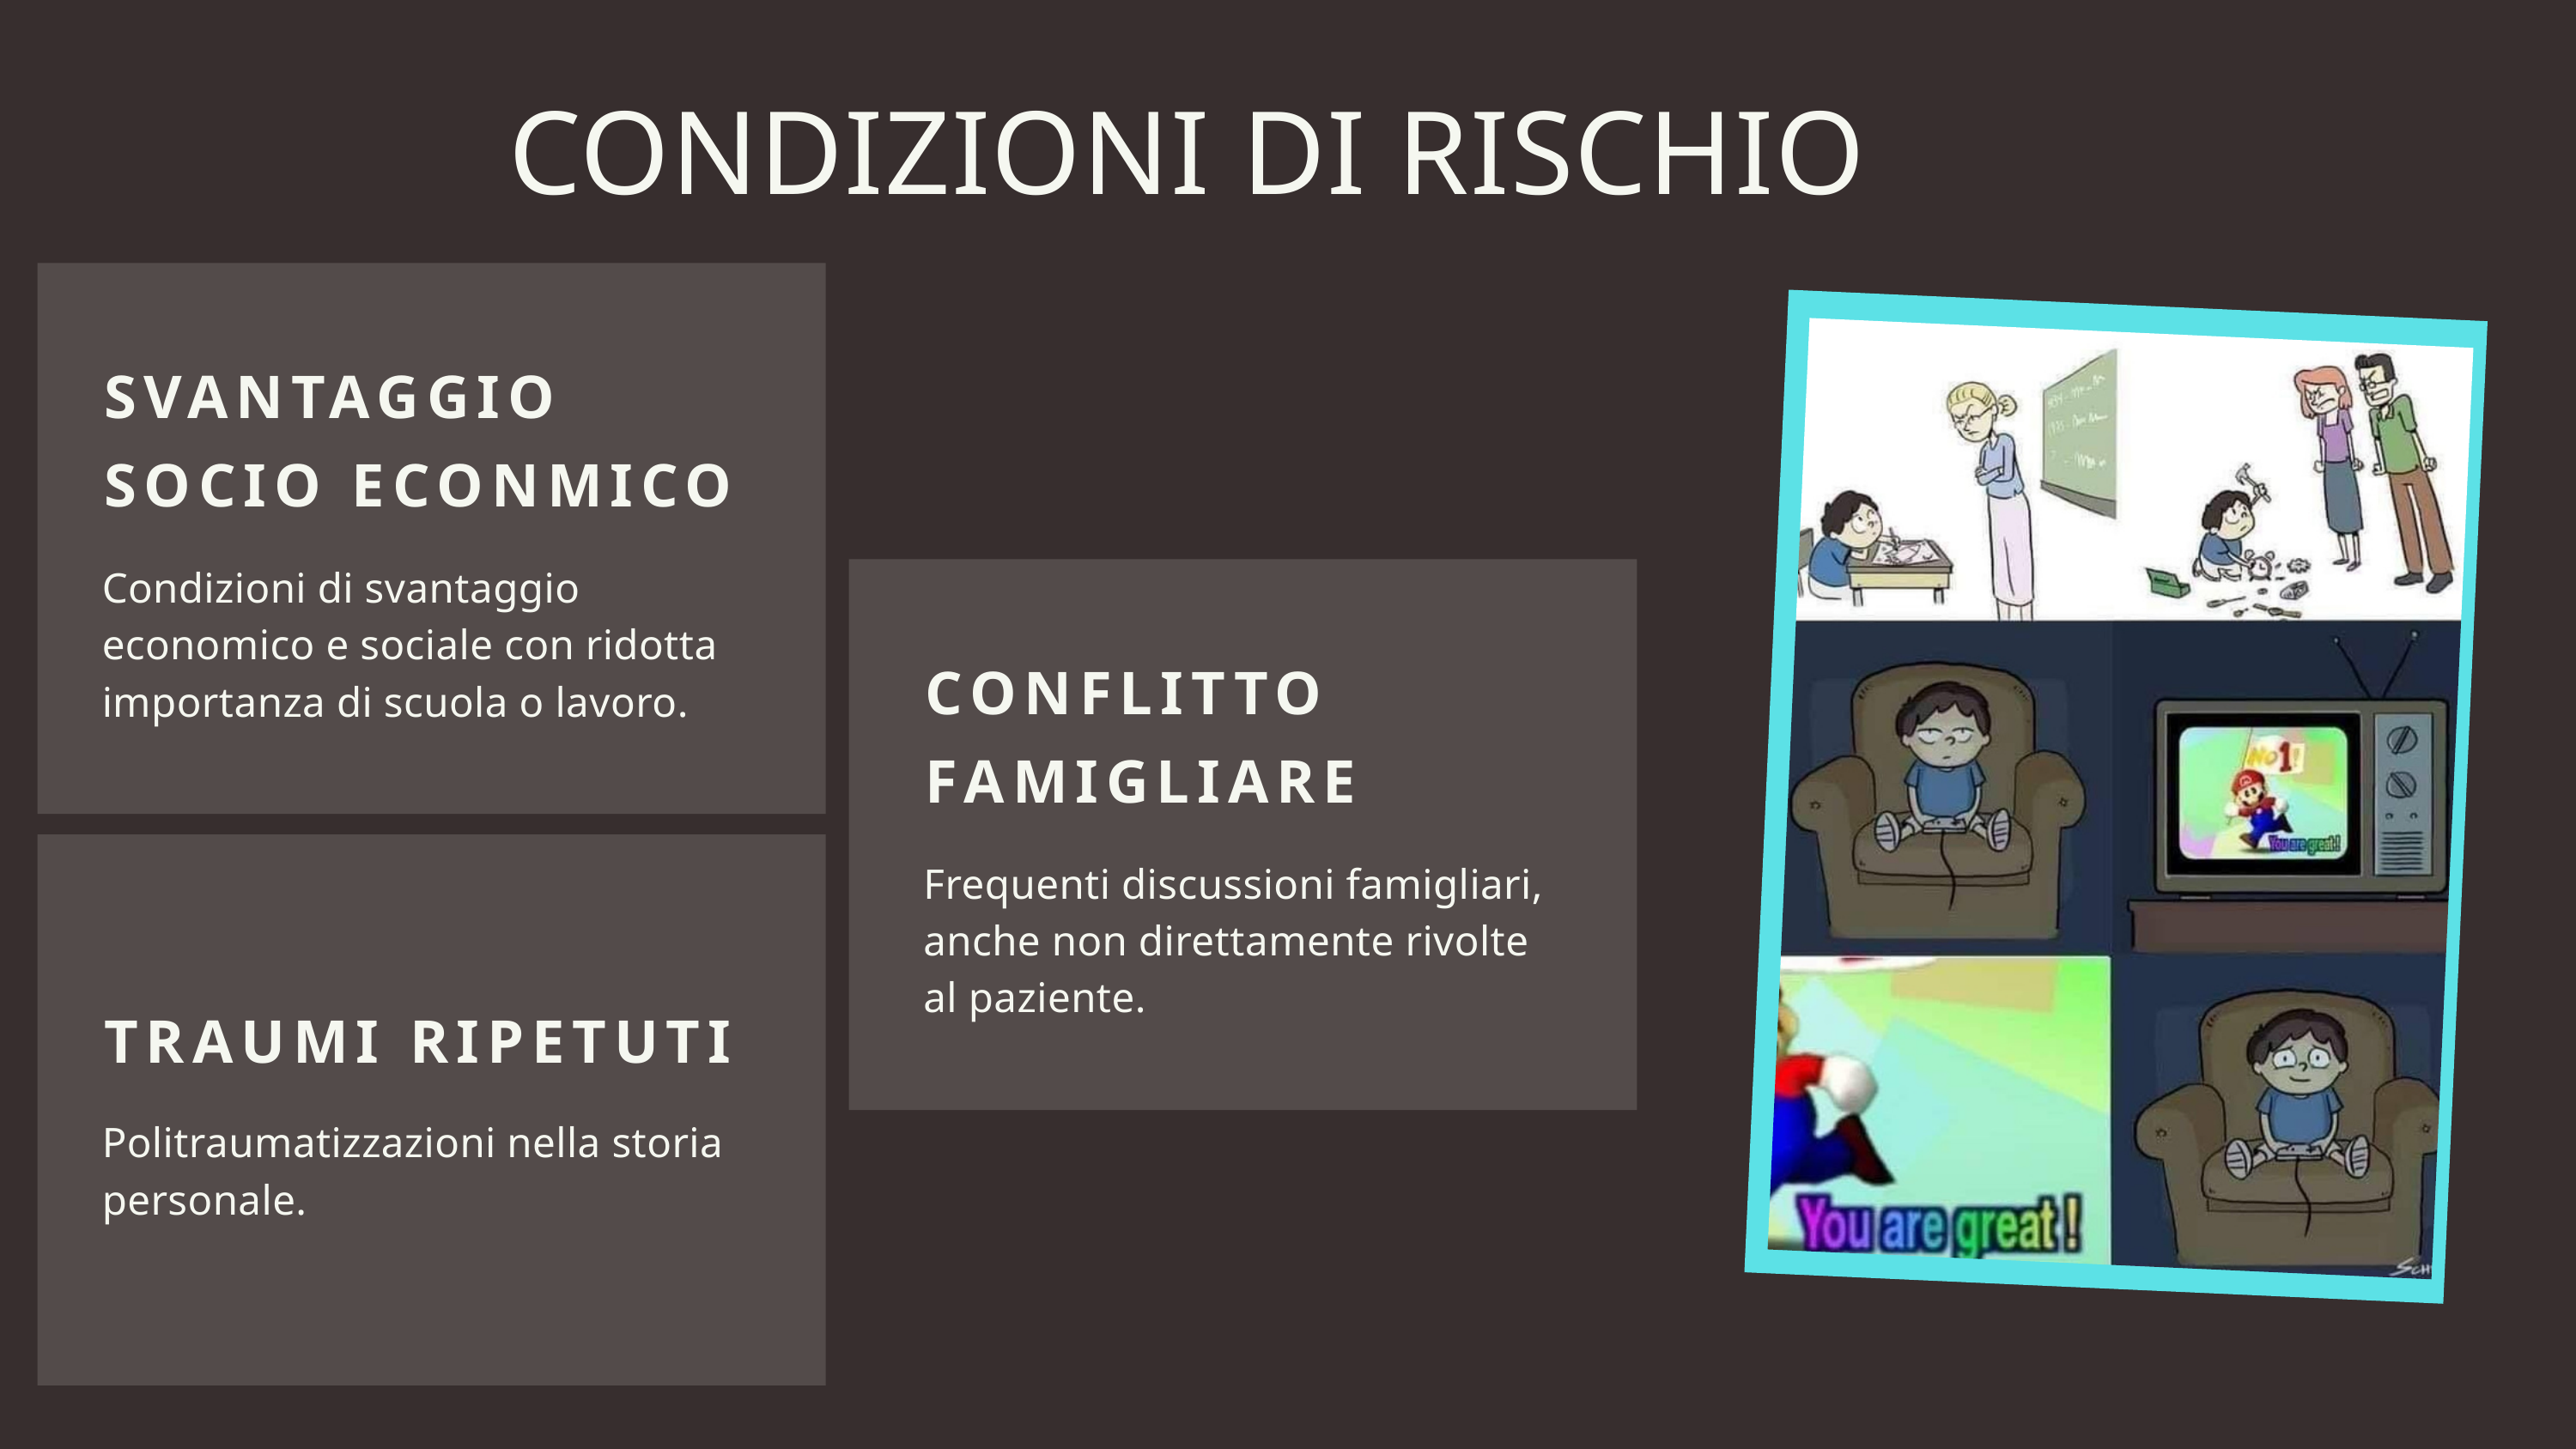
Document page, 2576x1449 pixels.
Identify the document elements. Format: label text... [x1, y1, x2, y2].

text_box [37, 263, 826, 815]
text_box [923, 646, 1563, 1022]
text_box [101, 350, 742, 726]
text_box CONDIZIONI DI RISCHIO [431, 61, 1899, 218]
text_box [848, 559, 1637, 1111]
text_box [101, 995, 742, 1225]
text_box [1765, 305, 2466, 1289]
text_box [2470, 348, 2474, 415]
text_box [37, 834, 826, 1385]
